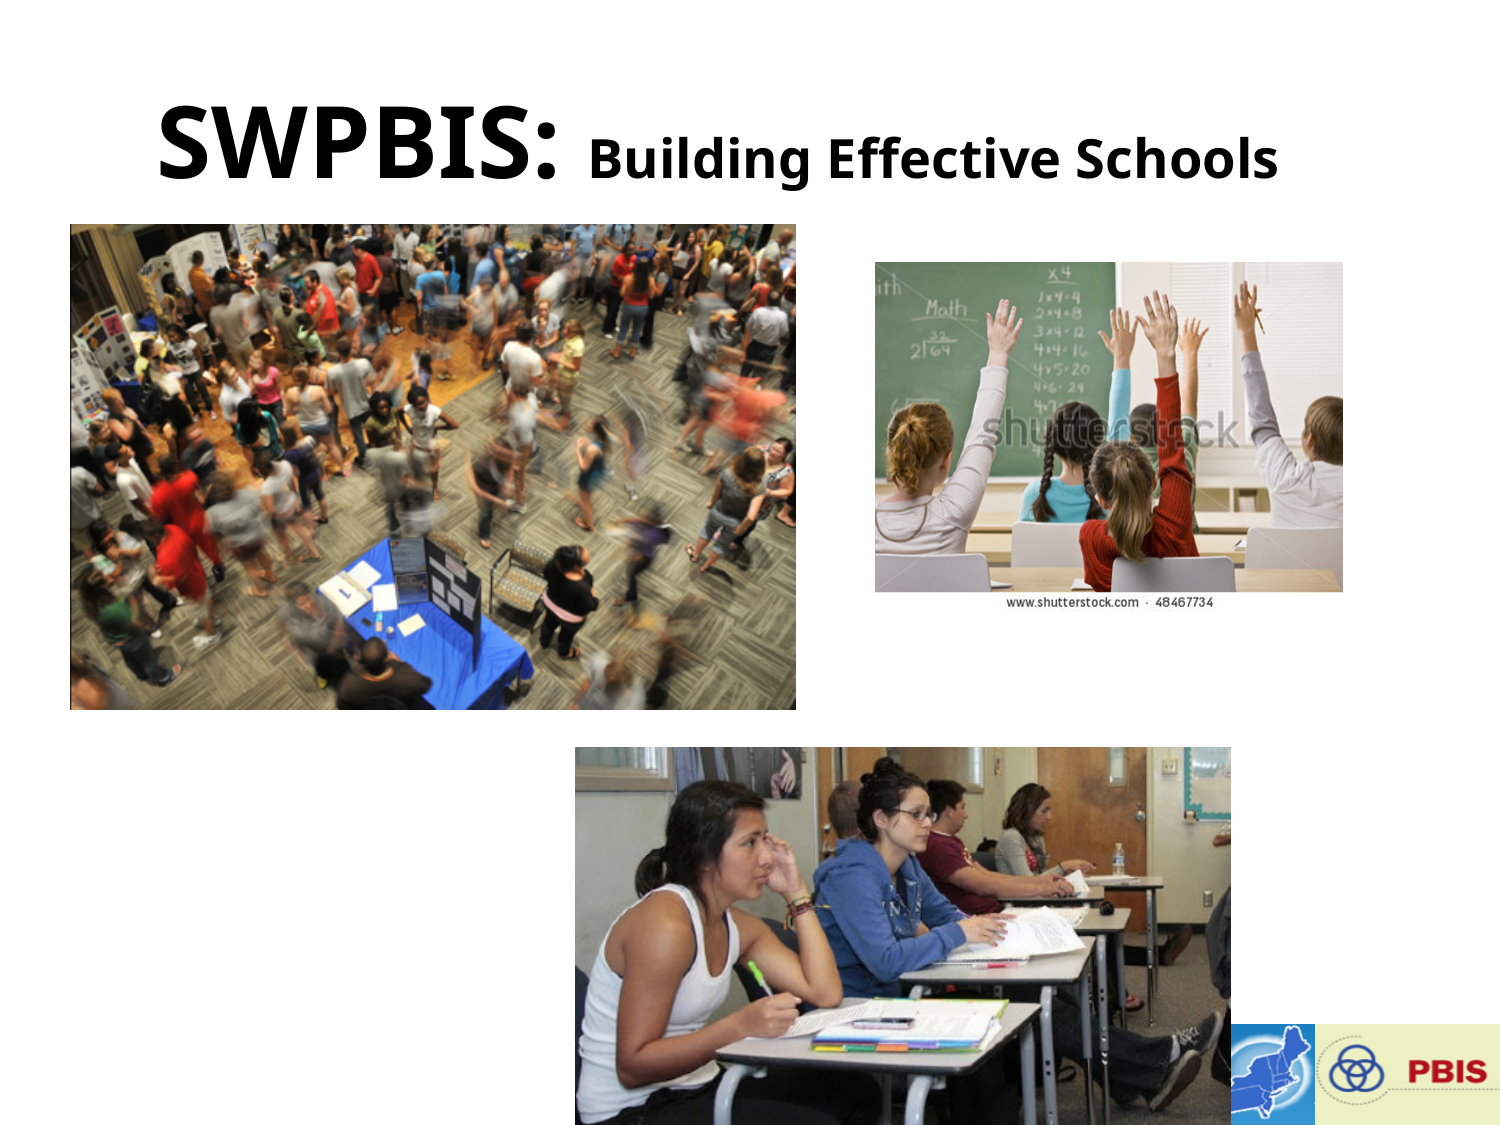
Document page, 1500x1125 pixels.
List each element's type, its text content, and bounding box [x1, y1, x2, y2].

title SWPBIS: Building Effective Schools [74, 44, 1363, 233]
picture [70, 224, 797, 710]
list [874, 262, 1344, 613]
picture [574, 746, 1500, 1125]
